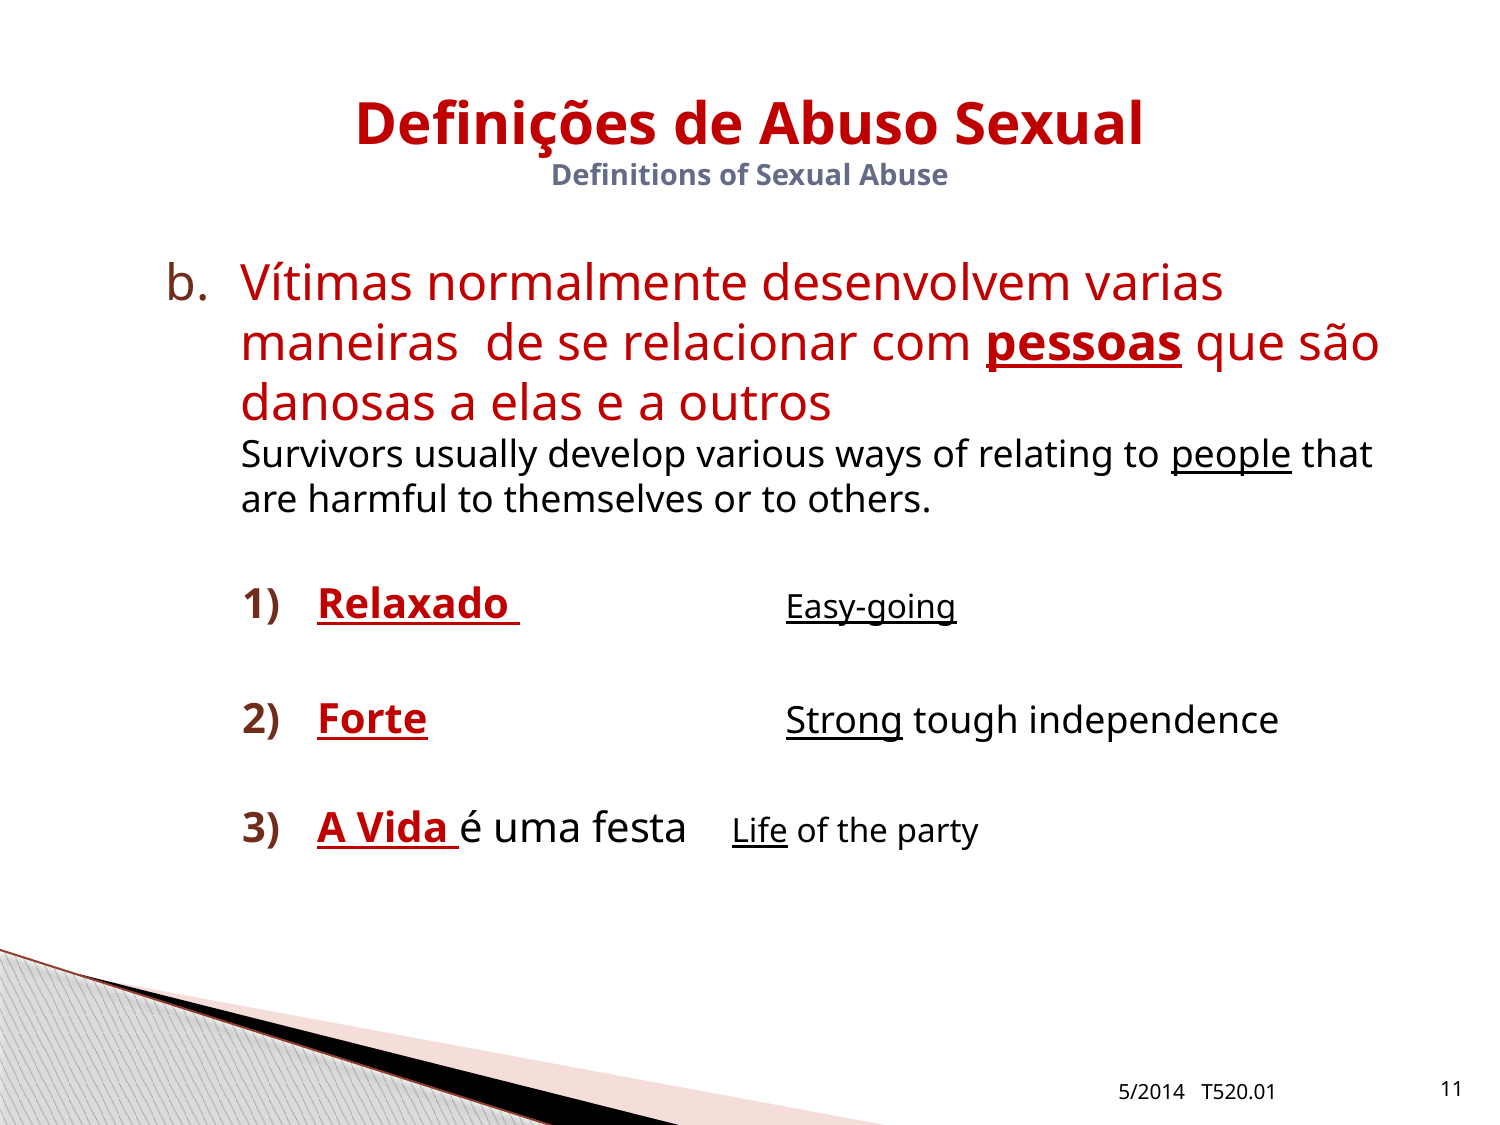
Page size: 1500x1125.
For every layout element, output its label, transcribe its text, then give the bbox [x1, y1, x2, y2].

list Vítimas normalmente desenvolvem varias maneiras de se relacionar com pessoas que são danosas a elas e a outros Survivors usually develop various ways of relating to people that are harmful to themselves or to others. Relaxado Easy-going Forte Strong tough independence A Vida é uma festa Life of the party [75, 243, 1425, 986]
slide_number 11 [1418, 1051, 1479, 1112]
title Definições de Abuso Sexual Definitions of Sexual Abuse [75, 45, 1425, 233]
slide_number 5/2014 T520.01 [1103, 1051, 1418, 1112]
